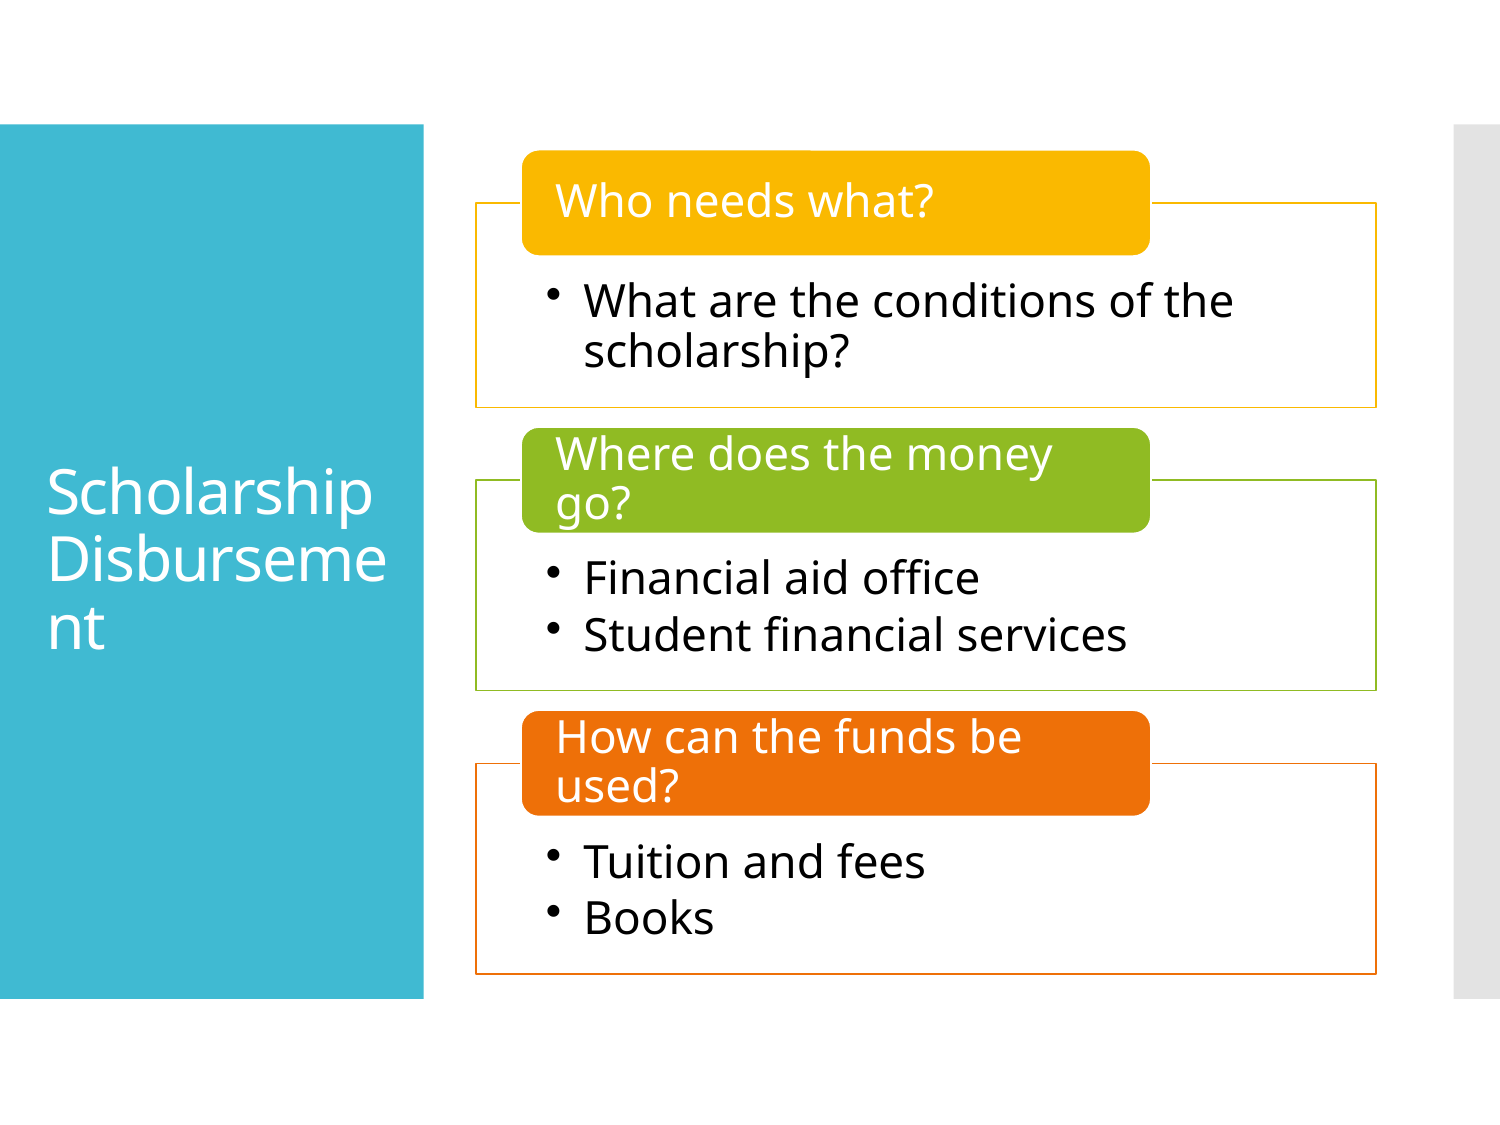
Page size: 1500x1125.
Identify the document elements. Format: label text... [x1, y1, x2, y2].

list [475, 141, 1377, 982]
title Scholarship Disbursement [31, 184, 410, 940]
